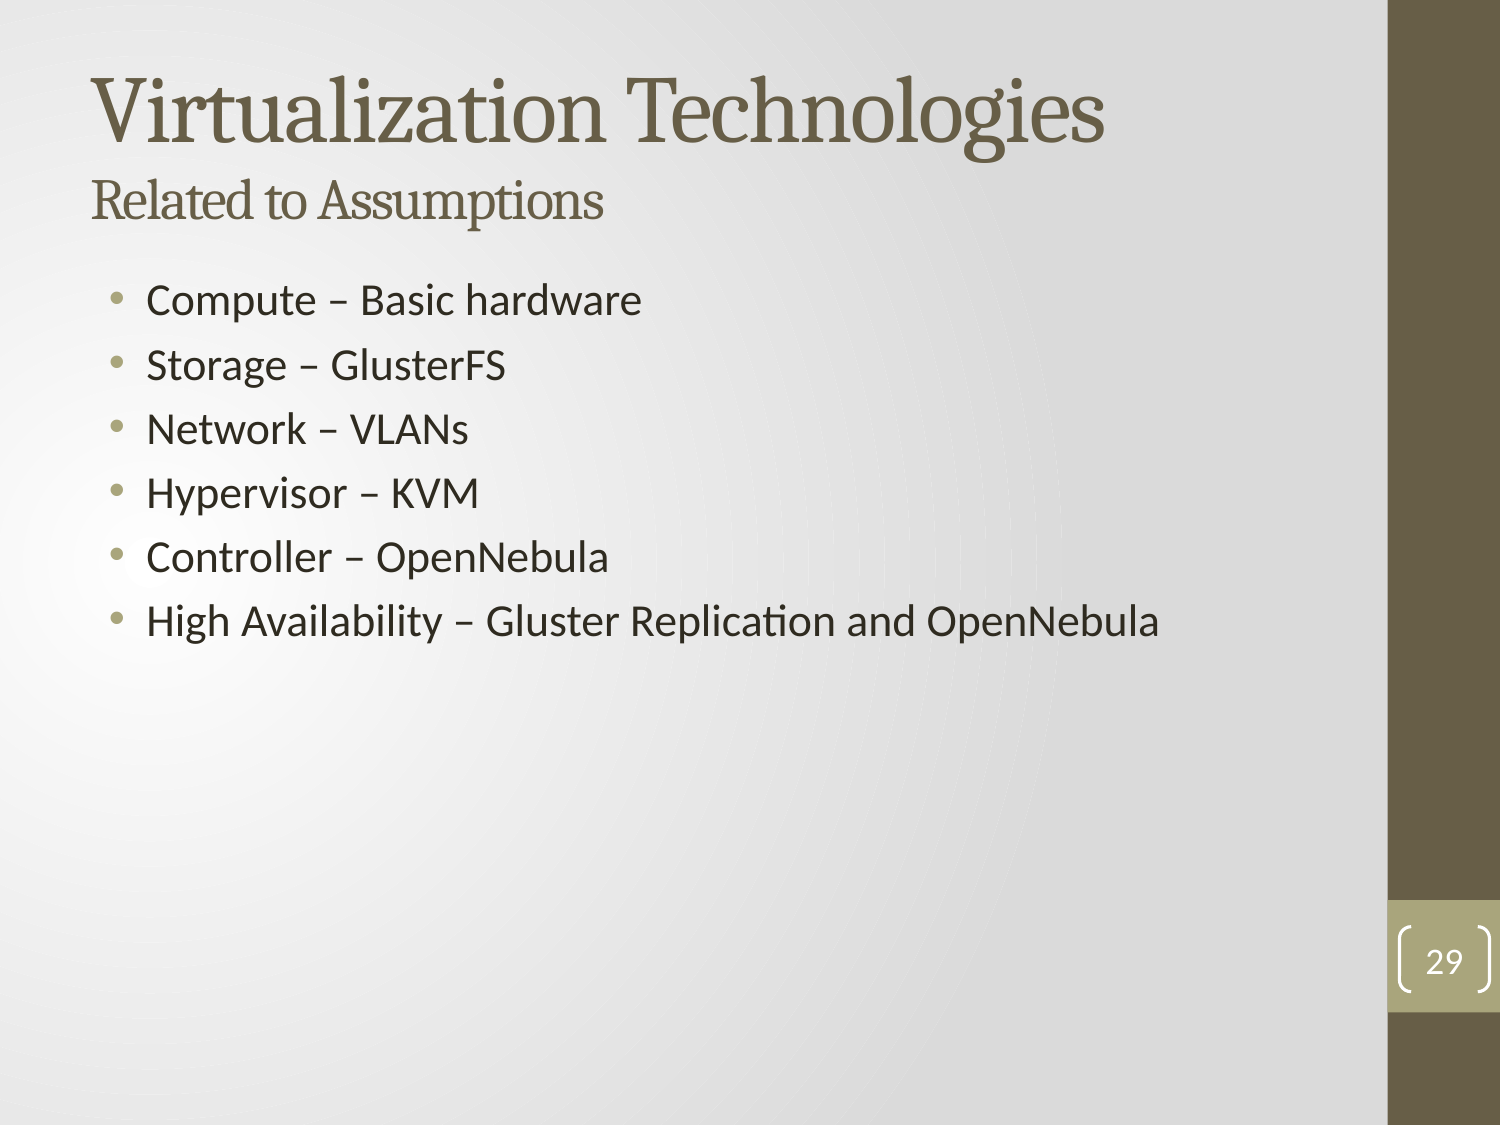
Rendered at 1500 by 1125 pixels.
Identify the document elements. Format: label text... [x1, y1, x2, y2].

title Virtualization Technologies Related to Assumptions [75, 45, 1325, 233]
list Compute – Basic hardware Storage – GlusterFS Network – VLANs Hypervisor – KVM Controller – OpenNebula High Availability – Gluster Replication and OpenNebula [75, 262, 1325, 1050]
slide_number 29 [1397, 925, 1492, 994]
